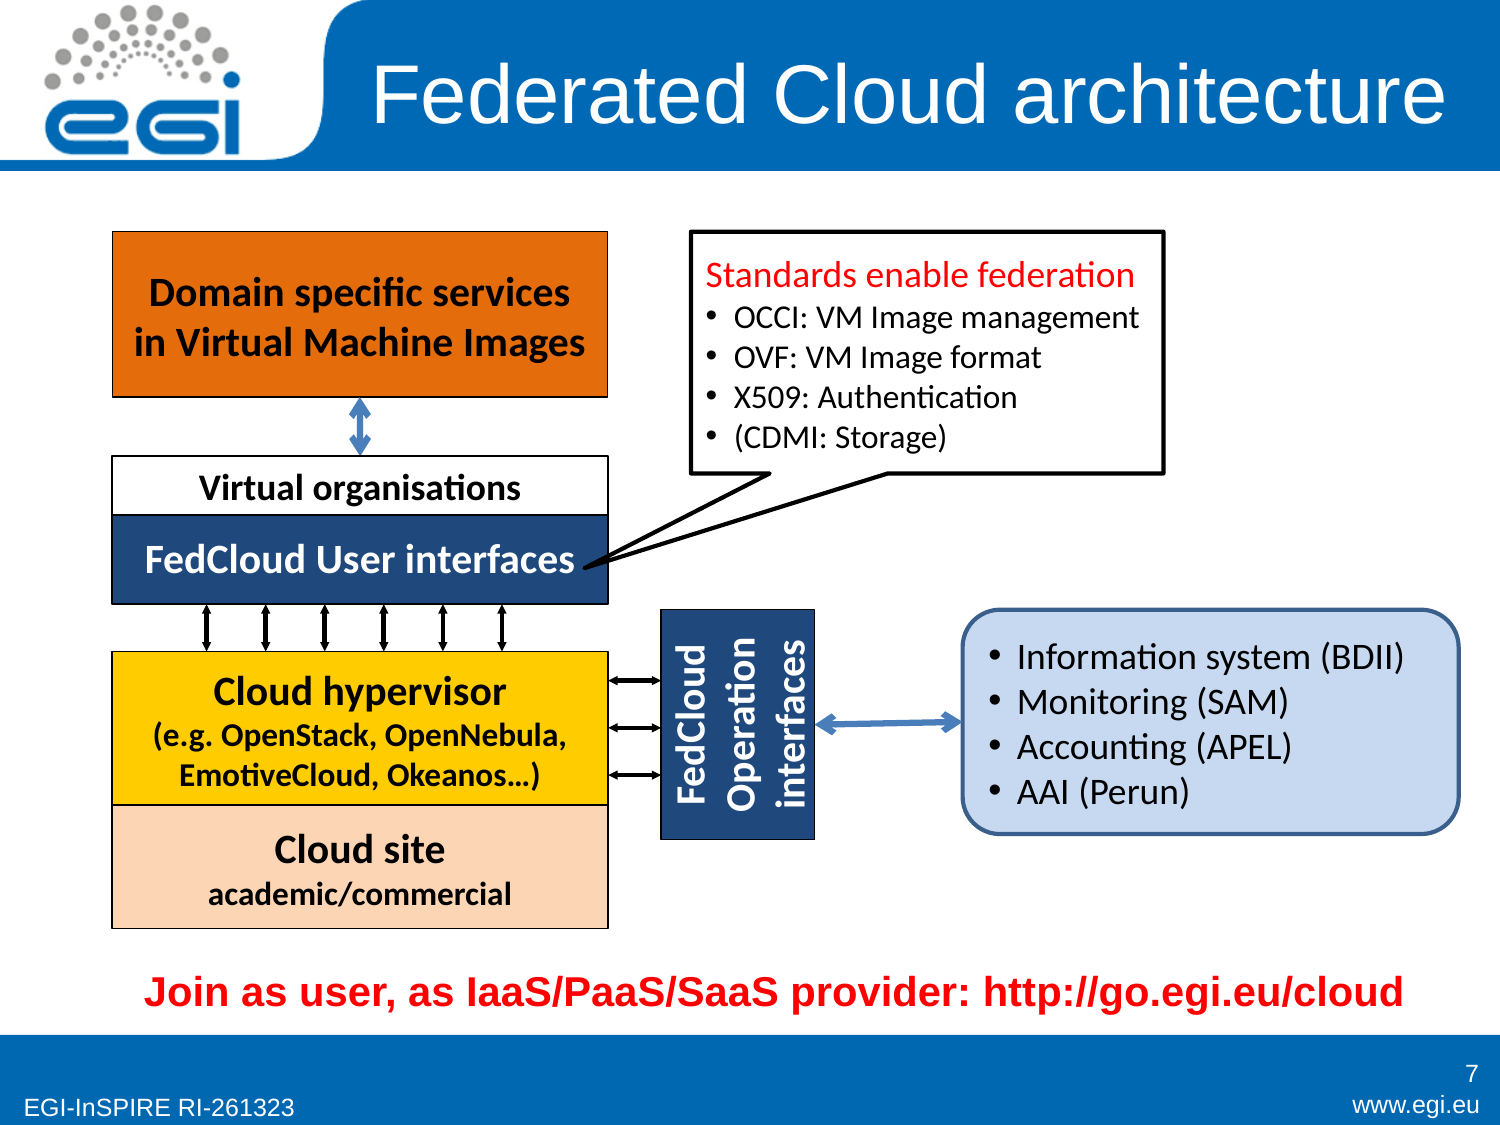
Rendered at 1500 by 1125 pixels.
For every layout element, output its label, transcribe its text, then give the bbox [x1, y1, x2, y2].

slide_number 7 [1144, 1042, 1495, 1103]
text_box Information system (BDII) Monitoring (SAM) Accounting (APEL) AAI (Perun) [960, 607, 1461, 837]
text_box Domain specific services in Virtual Machine Images [112, 231, 608, 397]
text_box Virtual organisations [112, 456, 609, 516]
text_box FedCloud User interfaces [112, 516, 609, 605]
picture [0, 0, 1500, 171]
title Federated Cloud architecture [348, 19, 1471, 161]
text_box Join as user, as IaaS/PaaS/SaaS provider: http://go.egi.eu/cloud [129, 957, 1420, 1023]
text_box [814, 721, 963, 725]
text_box Cloud hypervisor (e.g. OpenStack, OpenNebula, EmotiveCloud, Okeanos…) [112, 651, 609, 804]
text_box Cloud site academic/commercial [112, 804, 609, 929]
text_box Standards enable federation OCCI: VM Image management OVF: VM Image format X509: Authentication (CDMI: Storage) [582, 229, 1166, 571]
text_box FedCloud Operation interfaces [661, 609, 815, 840]
